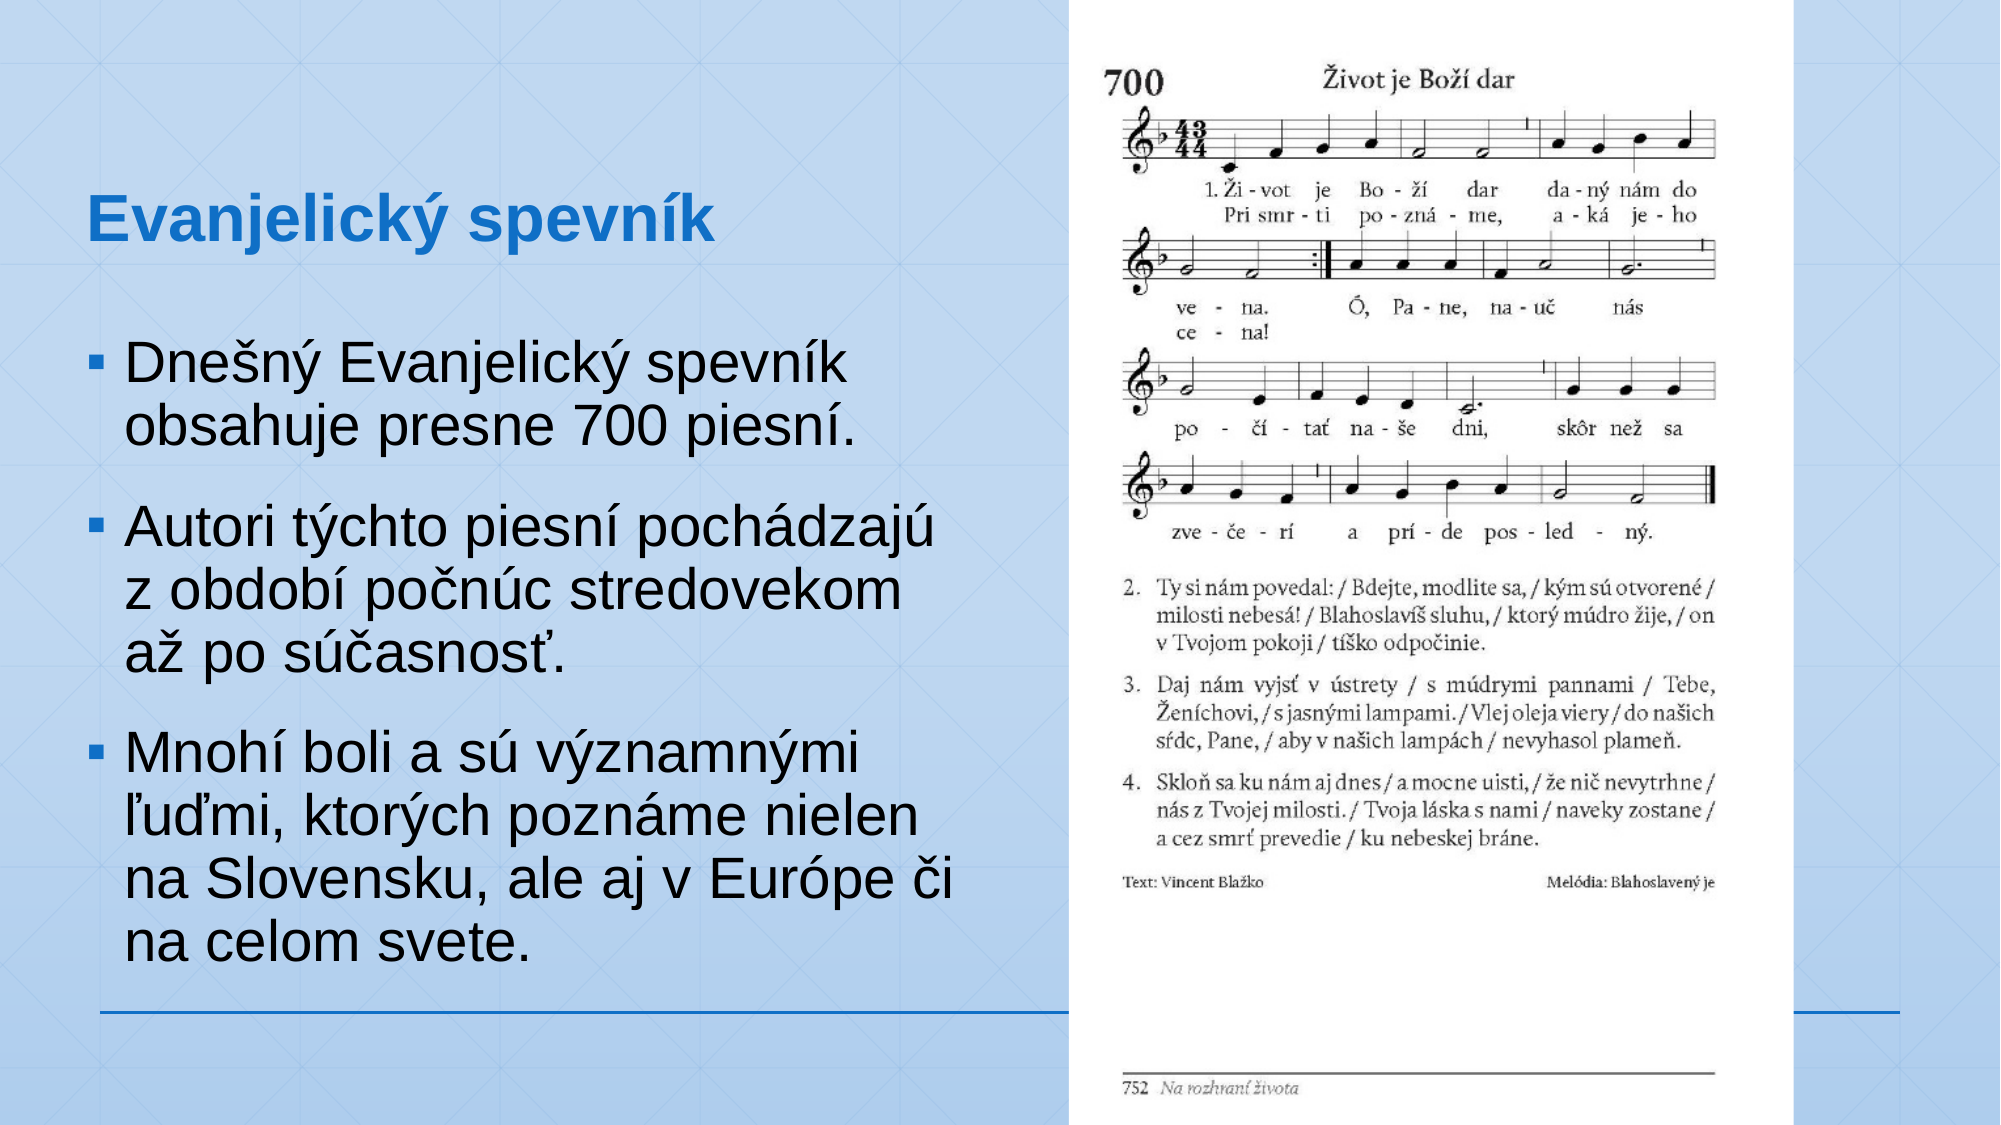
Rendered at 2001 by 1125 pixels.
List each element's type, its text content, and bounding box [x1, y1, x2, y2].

list Dnešný Evanjelický spevník obsahuje presne 700 piesní. Autori týchto piesní pochádzajú z období počnúc stredovekom až po súčasnosť. Mnohí boli a sú významnými ľuďmi, ktorých poznáme nielen na Slovensku, ale aj v Európe či na celom svete. [71, 324, 979, 950]
title Evanjelický spevník [71, 76, 1068, 264]
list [1068, 0, 1794, 1125]
